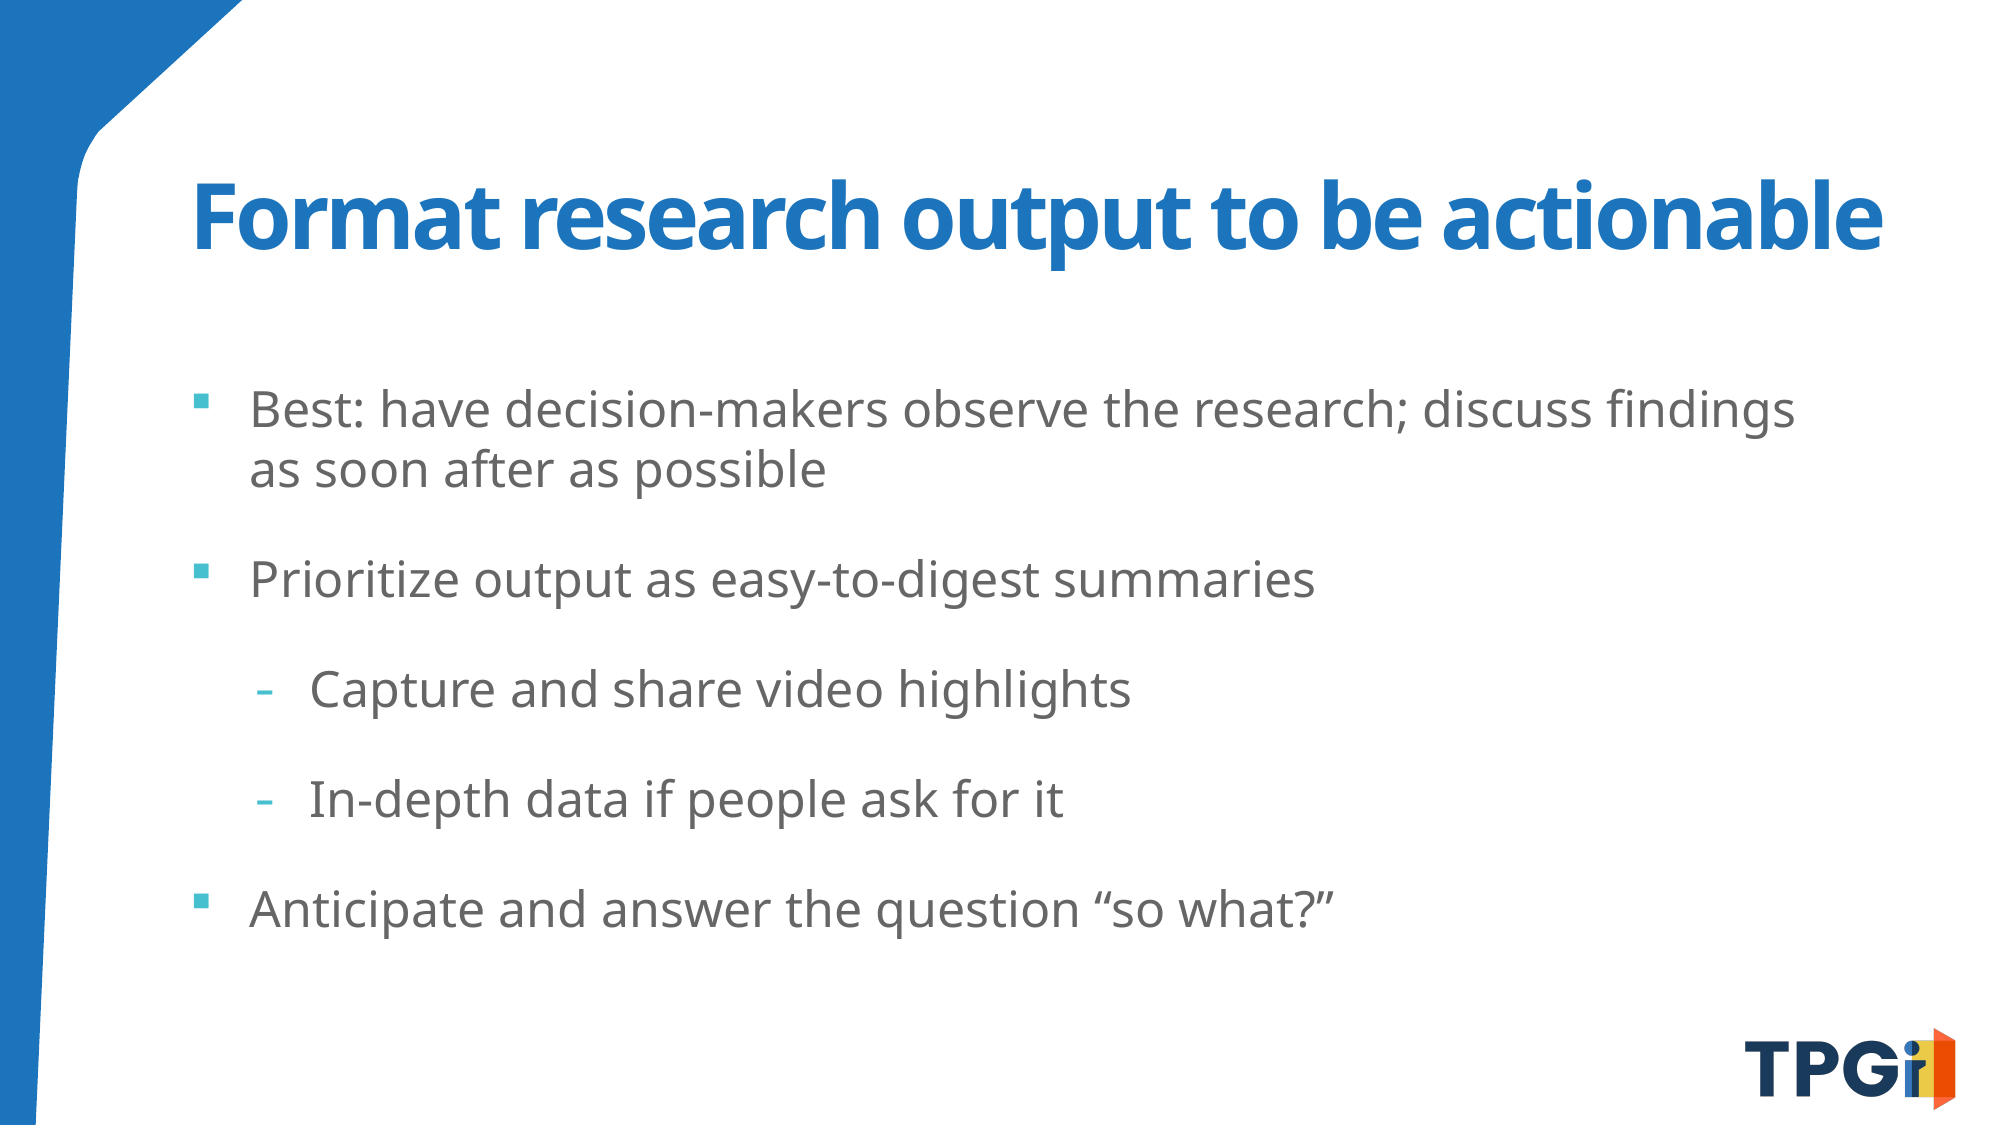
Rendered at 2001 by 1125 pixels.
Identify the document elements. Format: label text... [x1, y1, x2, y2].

picture [1745, 1028, 1956, 1110]
list Best: have decision-makers observe the research; discuss findings as soon after as possible Prioritize output as easy-to-digest summaries Capture and share video highlights In-depth data if people ask for it Anticipate and answer the question “so what?” [174, 369, 1825, 1014]
title Format research output to be actionable [174, 59, 1903, 278]
